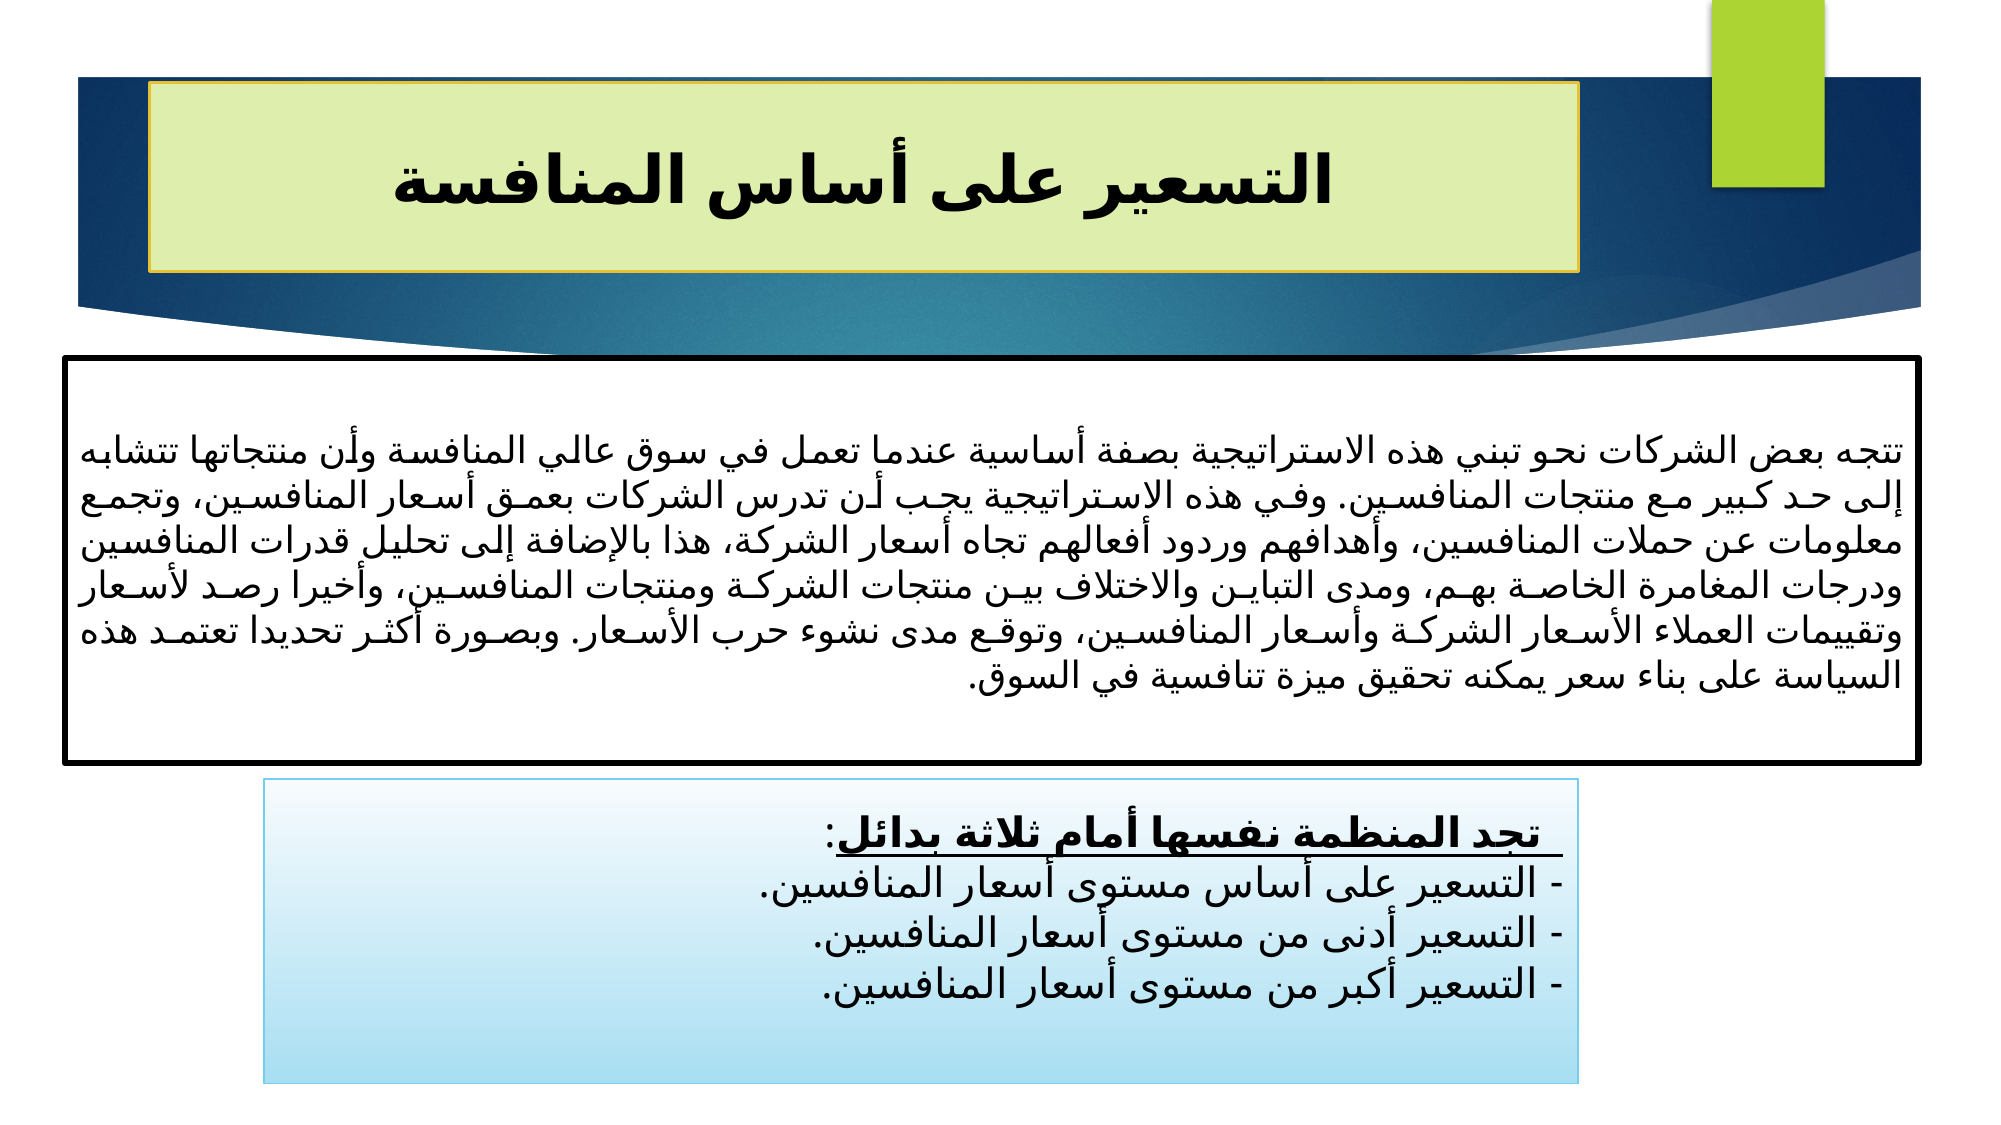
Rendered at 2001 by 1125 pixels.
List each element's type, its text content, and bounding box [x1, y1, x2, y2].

text_box تتجه بعض الشركات نحو تبني هذه الاستراتيجية بصفة أساسية عندما تعمل في سوق عالي المنافسة وأن منتجاتها تتشابه إلى حد كبير مع منتجات المنافسين. وفي هذه الاستراتيجية يجب أن تدرس الشركات بعمق أسعار المنافسين، وتجمع معلومات عن حملات المنافسين، وأهدافهم وردود أفعالهم تجاه أسعار الشركة، هذا بالإضافة إلى تحليل قدرات المنافسين ودرجات المغامرة الخاصة بهم، ومدى التباين والاختلاف بين منتجات الشركة ومنتجات المنافسين، وأخيرا رصد لأسعار وتقييمات العملاء الأسعار الشركة وأسعار المنافسين، وتوقع مدى نشوء حرب الأسعار. وبصورة أكثر تحديدا تعتمد هذه السياسة على بناء سعر يمكنه تحقيق ميزة تنافسية في السوق. [63, 357, 1920, 765]
text_box تجد المنظمة نفسها أمام ثلاثة بدائل: - التسعير على أساس مستوى أسعار المنافسين. - التسعير أدنى من مستوى أسعار المنافسين. - التسعير أكبر من مستوى أسعار المنافسين. [263, 778, 1579, 1084]
title التسعير على أساس المنافسة [148, 81, 1580, 273]
